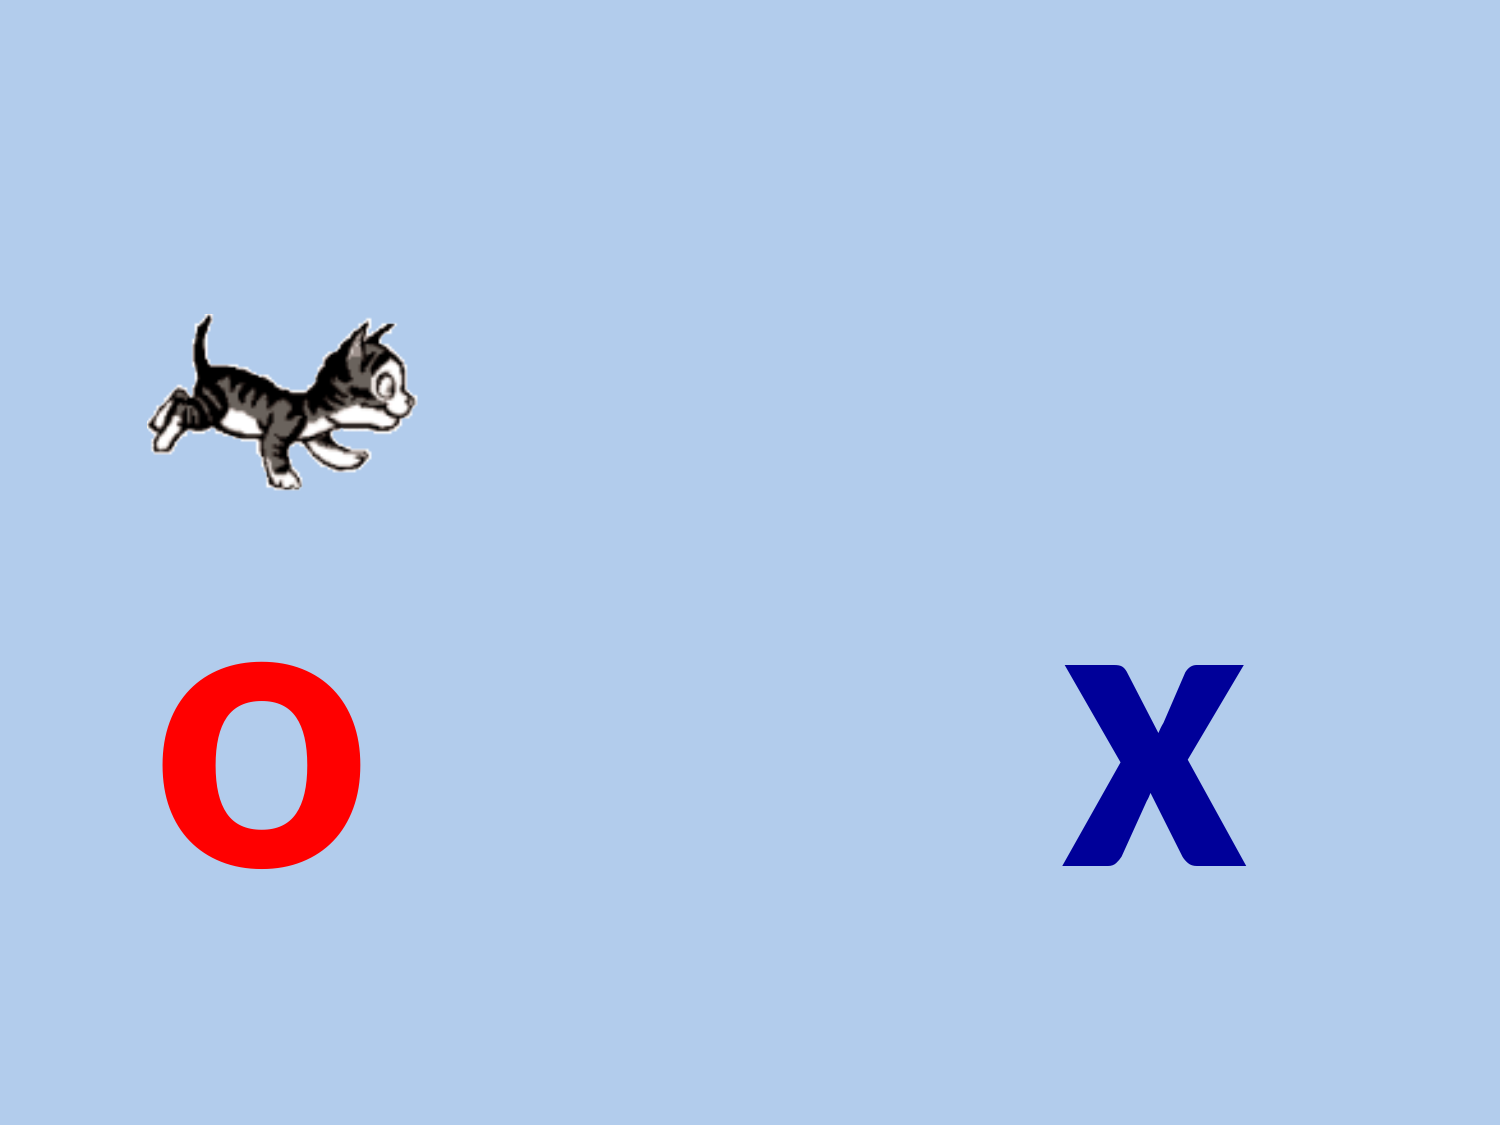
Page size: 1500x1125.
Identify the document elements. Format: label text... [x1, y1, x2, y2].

text_box о [135, 444, 392, 957]
text_box х [1045, 444, 1268, 957]
picture [147, 314, 441, 519]
